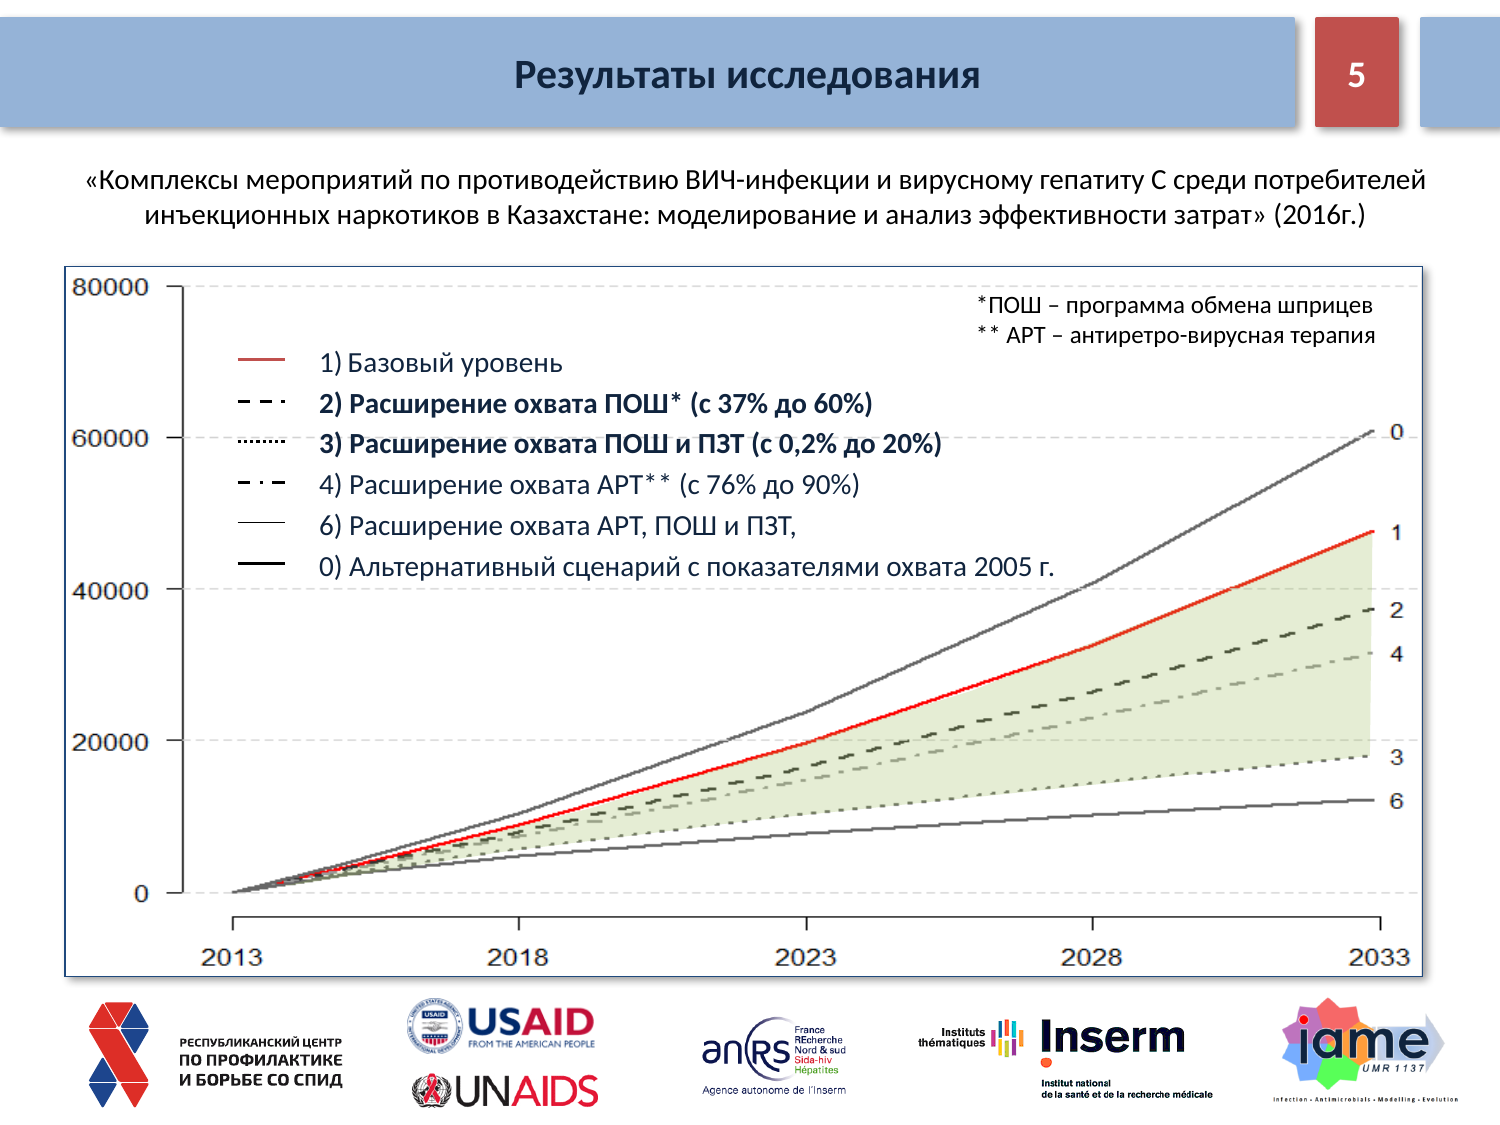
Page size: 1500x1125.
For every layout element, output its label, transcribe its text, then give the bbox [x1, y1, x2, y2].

picture [702, 1000, 846, 1102]
picture [867, 1016, 1215, 1102]
picture [88, 1002, 150, 1108]
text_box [65, 266, 1422, 977]
text_box «Комплексы мероприятий по противодействию ВИЧ-инфекции и вирусному гепатиту С среди потребителей инъекционных наркотиков в Казахстане: моделирование и анализ эффективности затрат» (2016г.) [64, 152, 1448, 238]
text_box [237, 359, 286, 564]
picture [402, 996, 599, 1058]
picture [179, 1036, 343, 1089]
picture [412, 1067, 674, 1109]
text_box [0, 18, 1500, 126]
picture [1269, 993, 1461, 1109]
